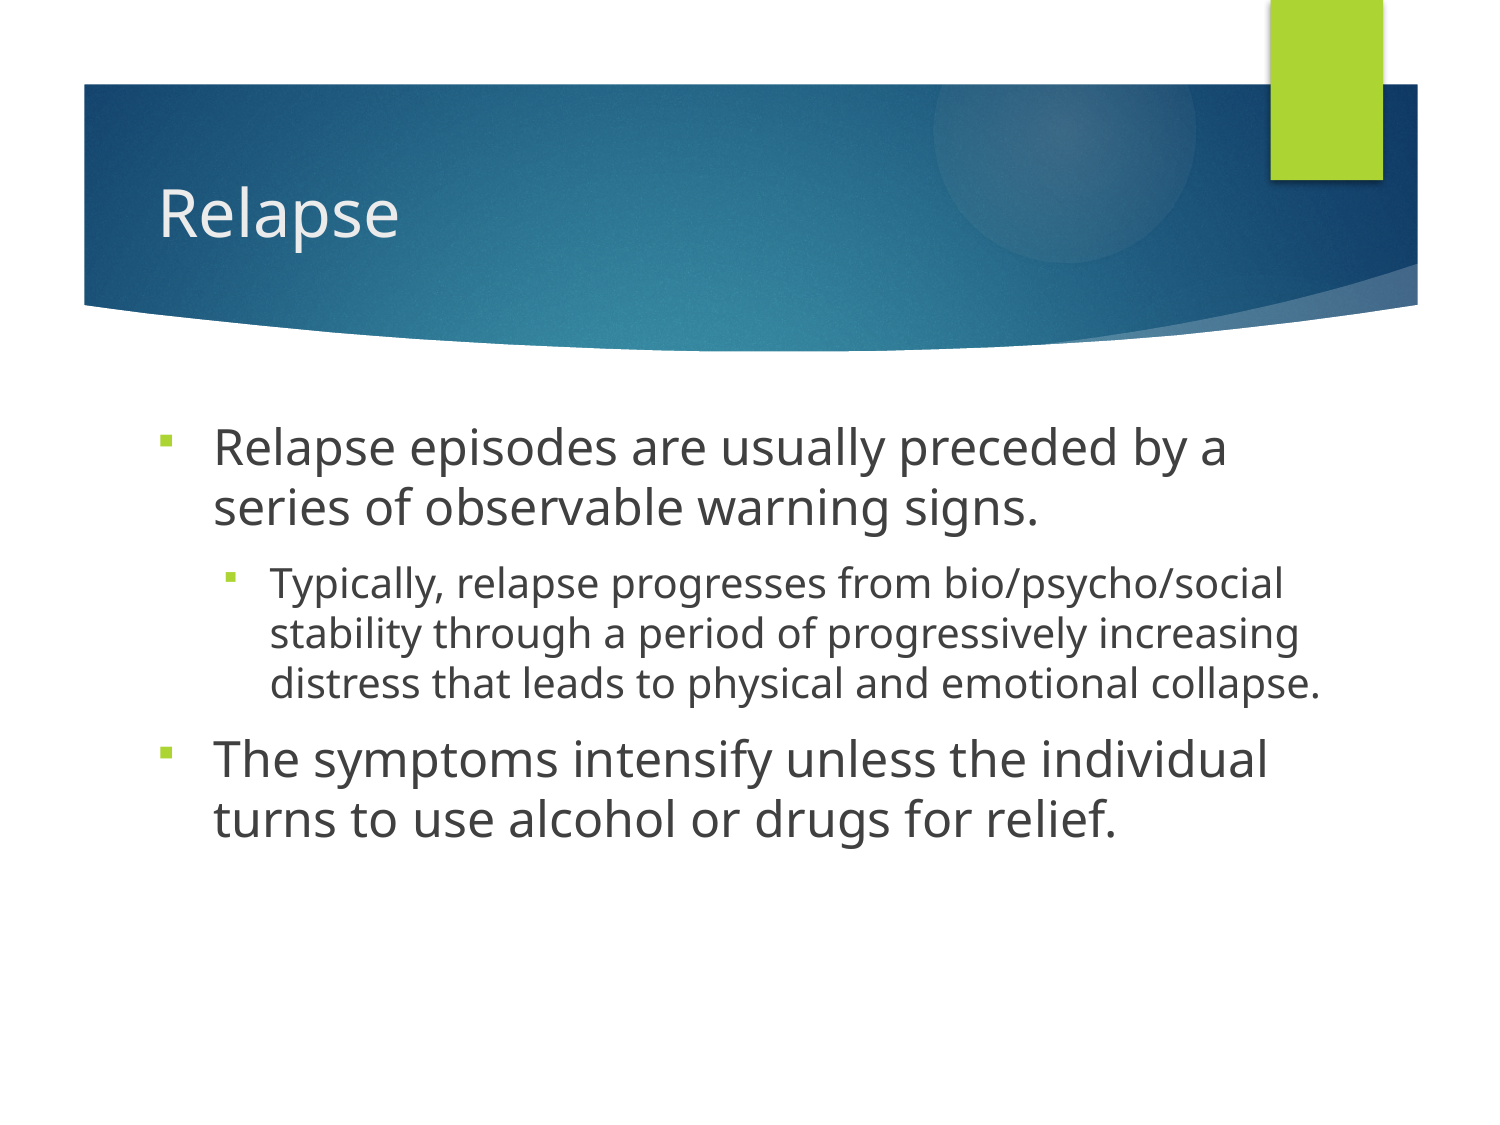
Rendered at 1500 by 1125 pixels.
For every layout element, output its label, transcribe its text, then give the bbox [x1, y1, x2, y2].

list Relapse episodes are usually preceded by a series of observable warning signs. Typically, relapse progresses from bio/psycho/social stability through a period of progressively increasing distress that leads to physical and emotional collapse. The symptoms intensify unless the individual turns to use alcohol or drugs for relief. [142, 408, 1363, 988]
title Relapse [142, 152, 1183, 269]
